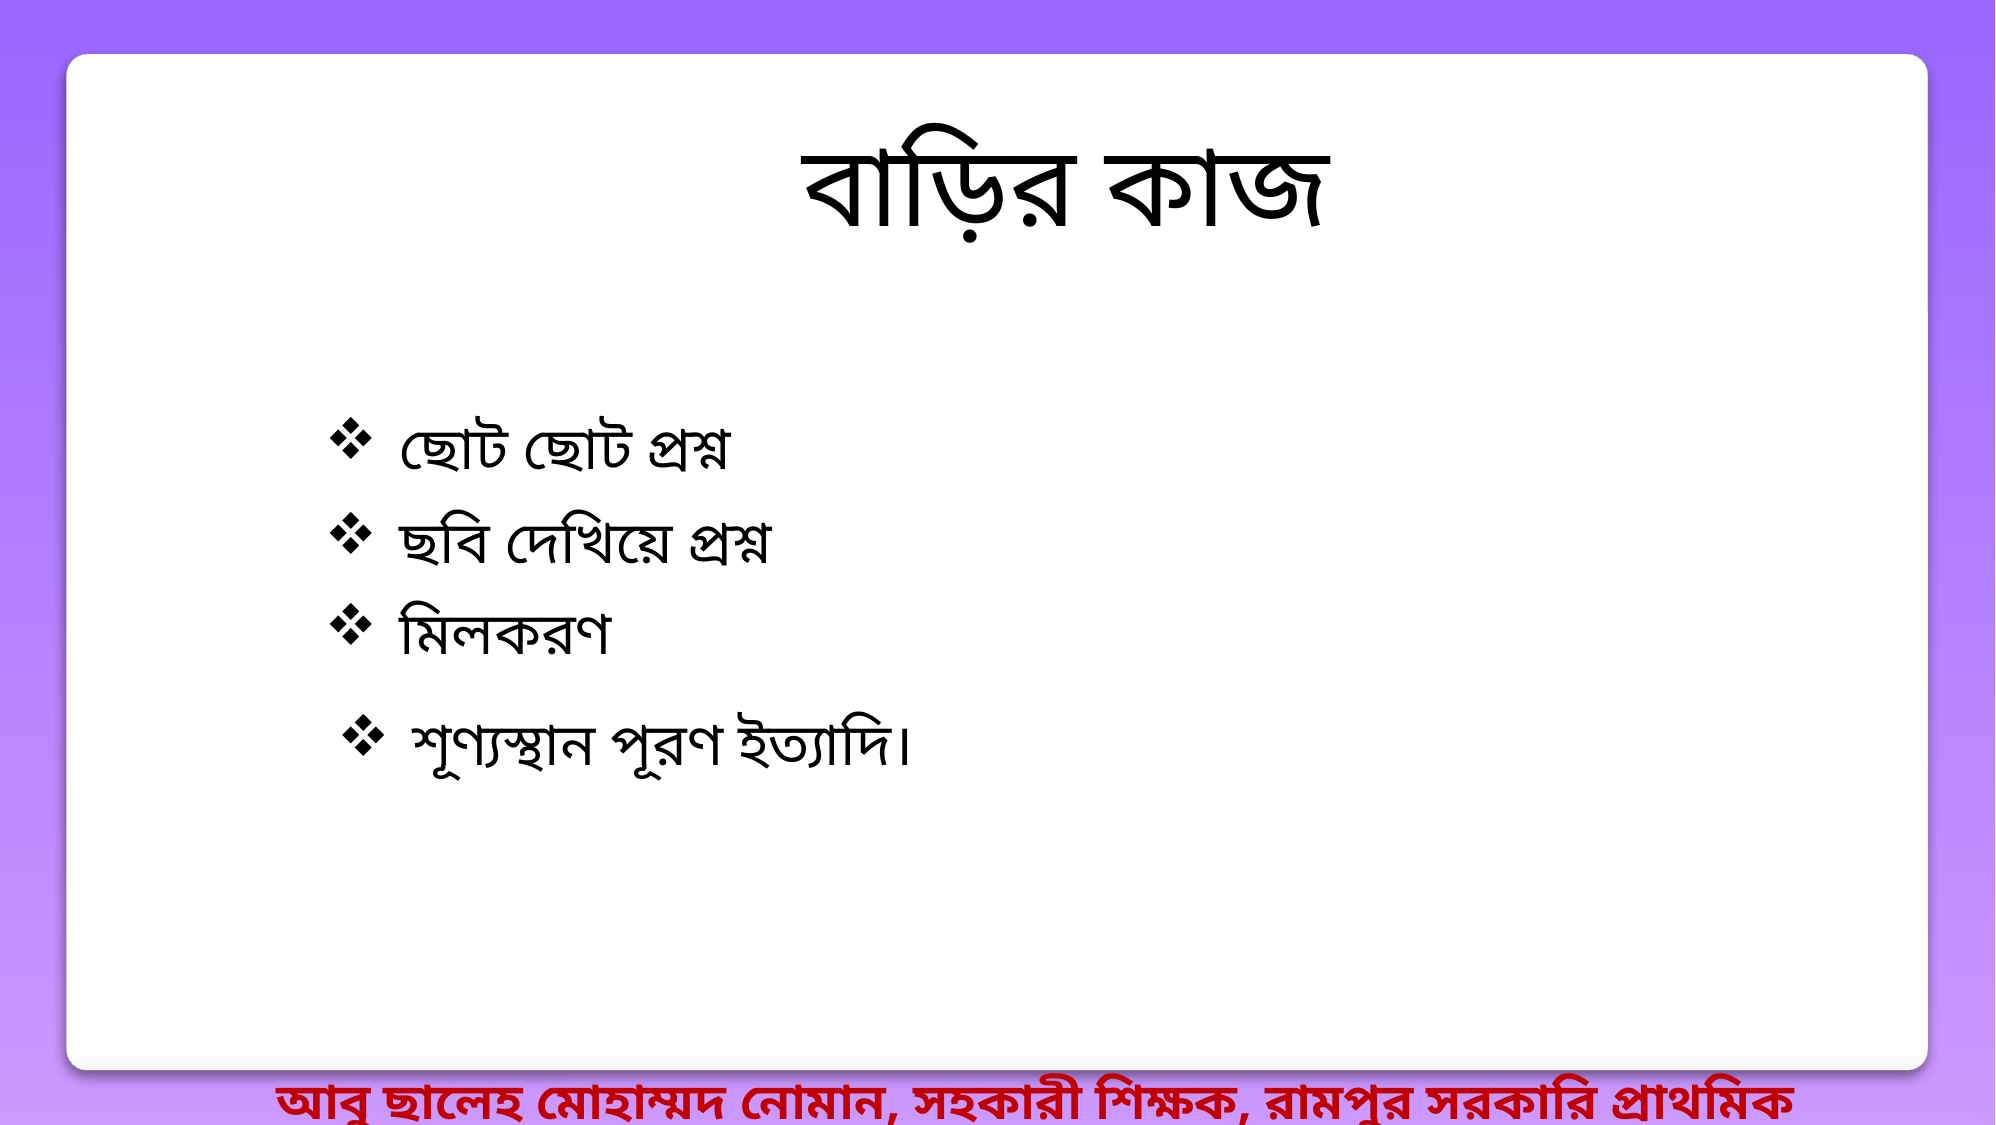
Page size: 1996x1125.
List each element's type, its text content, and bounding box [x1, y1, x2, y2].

text_box ছোট ছোট প্রশ্ন [310, 403, 1173, 489]
text_box ছবি দেখিয়ে প্রশ্ন [310, 497, 1310, 583]
text_box মিলকরণ [309, 589, 1435, 674]
text_box বাড়ির কাজ [635, 107, 1498, 257]
text_box শূণ্যস্থান পূরণ ইত্যাদি। [322, 699, 1448, 785]
